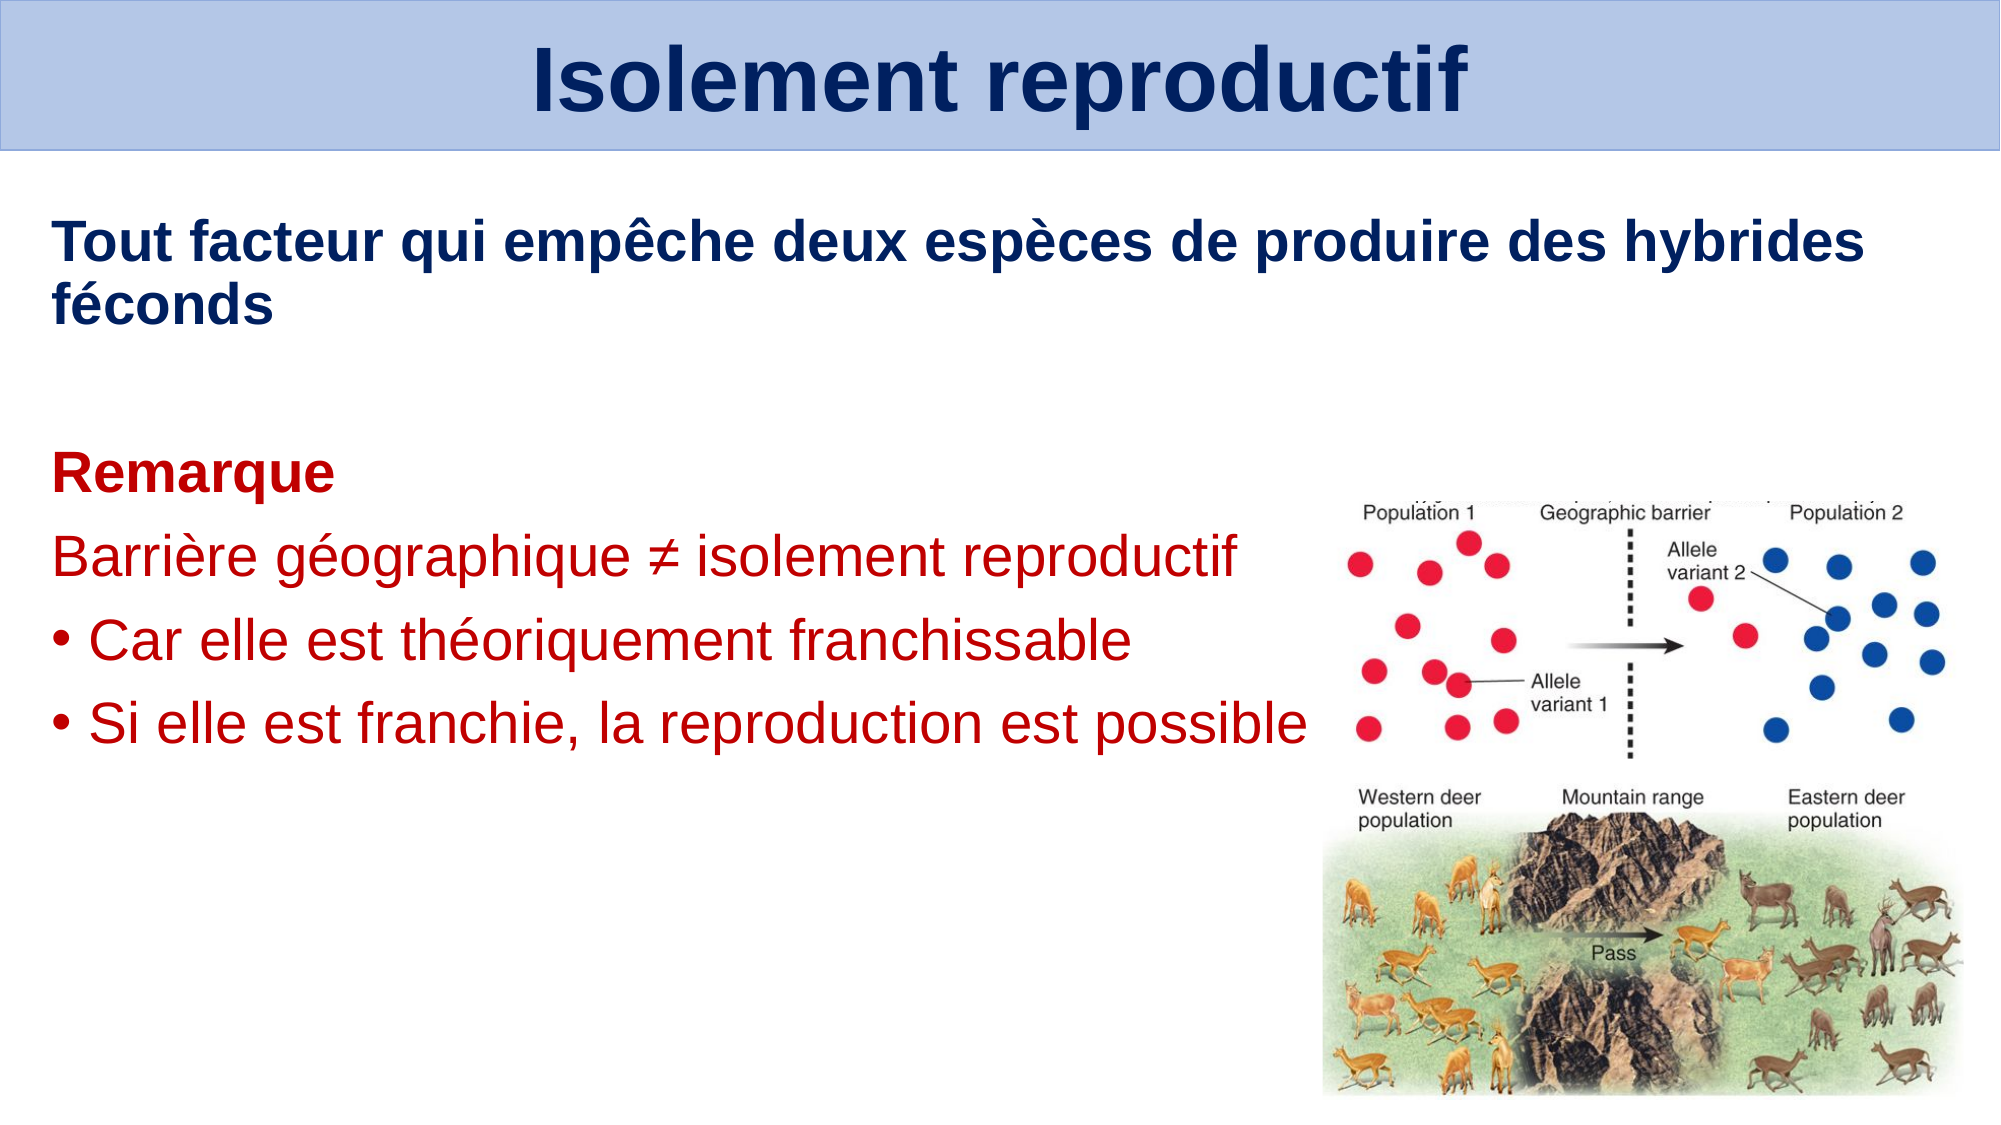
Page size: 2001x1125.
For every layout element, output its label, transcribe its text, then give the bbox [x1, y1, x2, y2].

text_box Isolement reproductif [0, 0, 2000, 151]
picture [1322, 501, 1964, 1100]
list Tout facteur qui empêche deux espèces de produire des hybrides féconds Remarque Barrière géographique ≠ isolement reproductif Car elle est théoriquement franchissable Si elle est franchie, la reproduction est possible [36, 204, 1964, 853]
